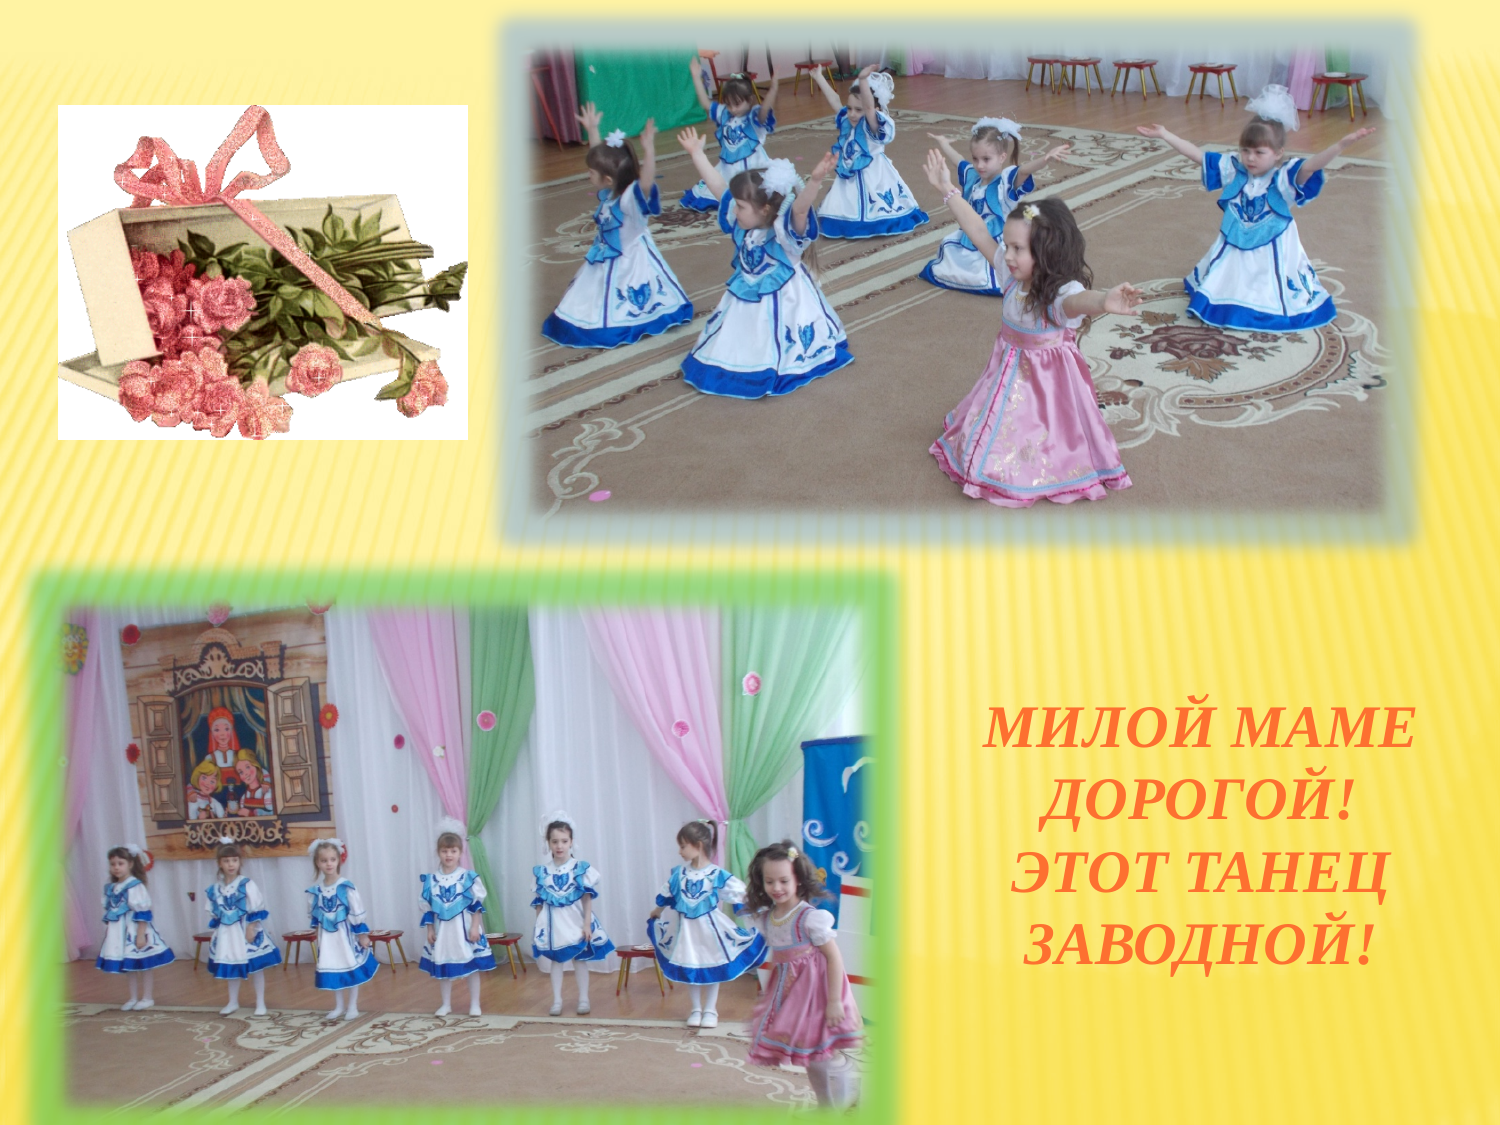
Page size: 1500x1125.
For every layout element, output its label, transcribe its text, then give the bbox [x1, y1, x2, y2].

text_box Милой маме дорогой! Этот танец заводной! [889, 679, 1500, 985]
picture [58, 105, 468, 441]
picture [515, 34, 1401, 530]
picture [46, 588, 881, 1125]
